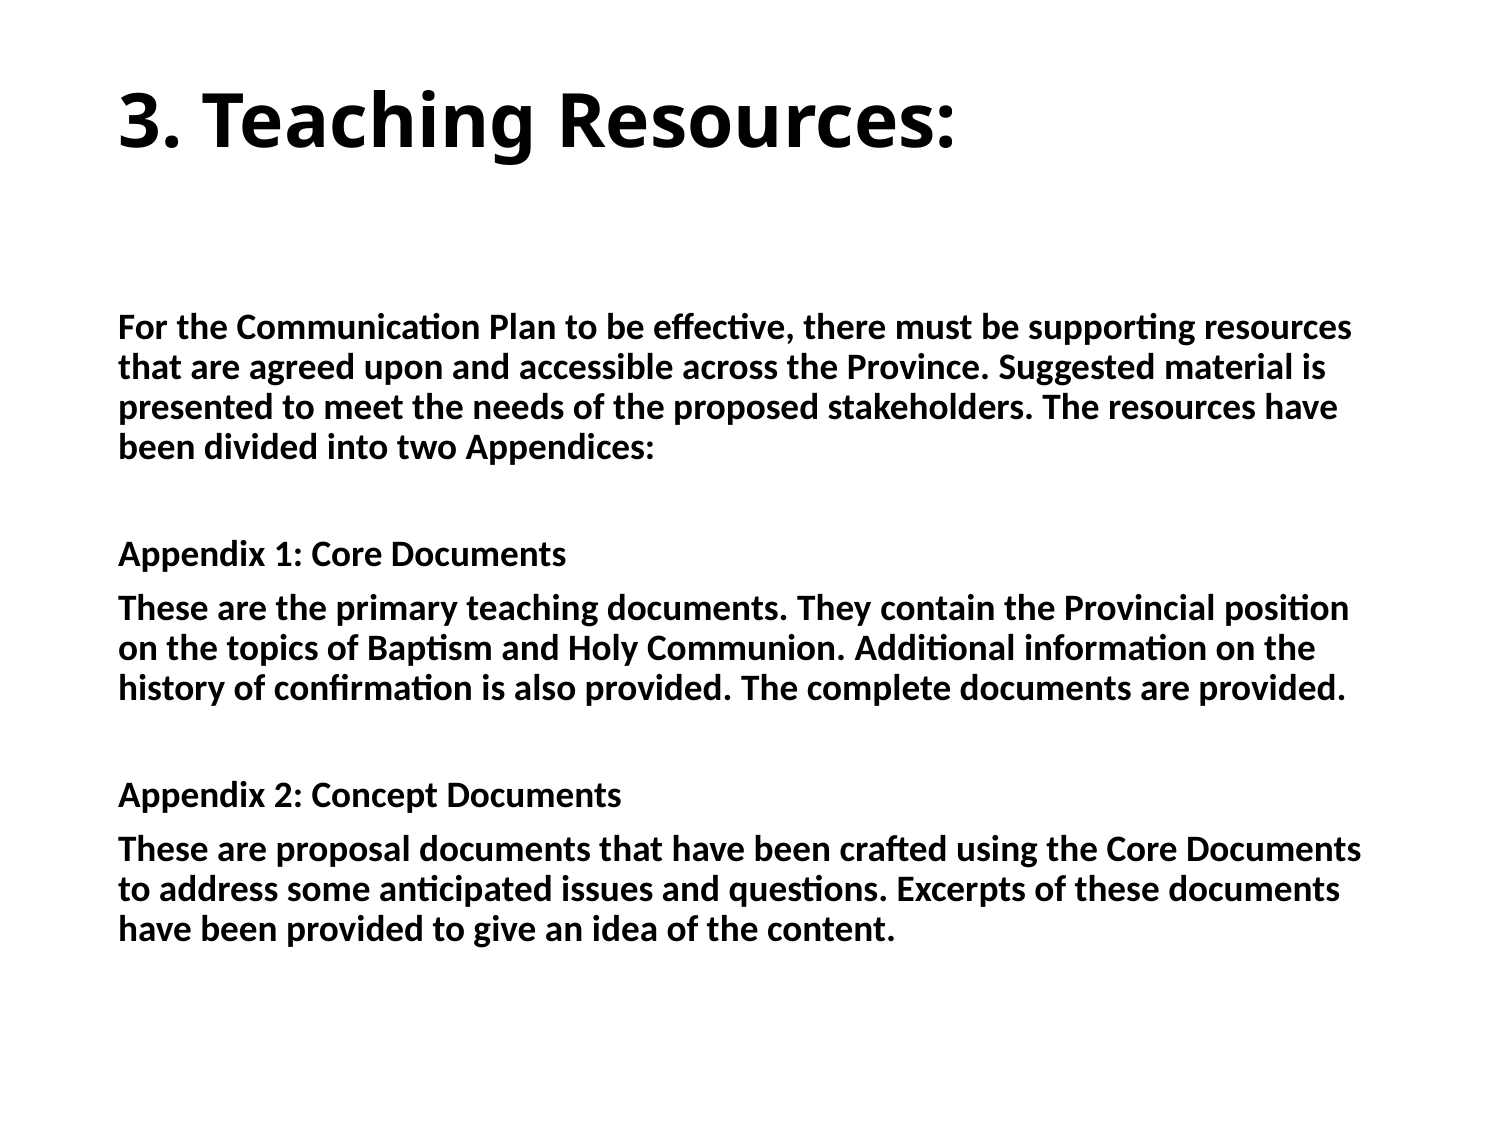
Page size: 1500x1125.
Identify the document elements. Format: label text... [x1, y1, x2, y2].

title 3. Teaching Resources: [103, 59, 1397, 278]
list For the Communication Plan to be effective, there must be supporting resources that are agreed upon and accessible across the Province. Suggested material is presented to meet the needs of the proposed stakeholders. The resources have been divided into two Appendices: Appendix 1: Core Documents These are the primary teaching documents. They contain the Provincial position on the topics of Baptism and Holy Communion. Additional information on the history of confirmation is also provided. The complete documents are provided. Appendix 2: Concept Documents These are proposal documents that have been crafted using the Core Documents to address some anticipated issues and questions. Excerpts of these documents have been provided to give an idea of the content. [103, 299, 1397, 1014]
